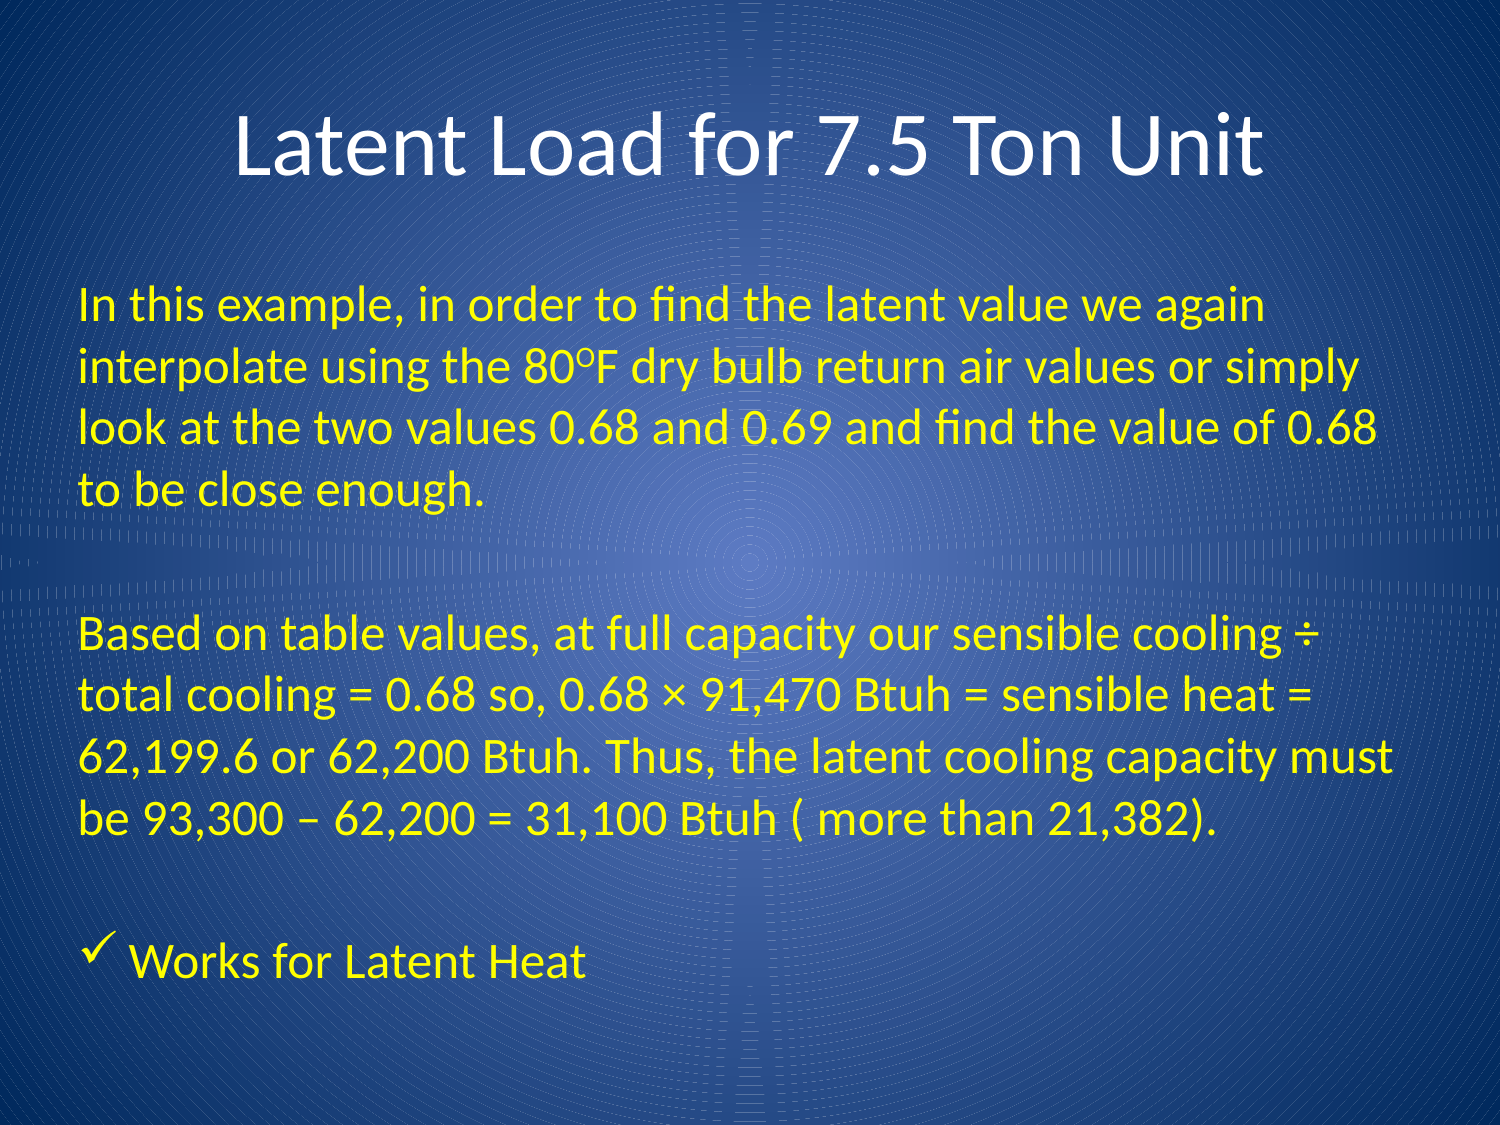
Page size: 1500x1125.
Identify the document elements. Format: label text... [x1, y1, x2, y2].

list In this example, in order to find the latent value we again interpolate using the 80OF dry bulb return air values or simply look at the two values 0.68 and 0.69 and find the value of 0.68 to be close enough. Based on table values, at full capacity our sensible cooling ÷ total cooling = 0.68 so, 0.68 × 91,470 Btuh = sensible heat = 62,199.6 or 62,200 Btuh. Thus, the latent cooling capacity must be 93,300 – 62,200 = 31,100 Btuh ( more than 21,382). Works for Latent Heat [62, 262, 1413, 1005]
title Latent Load for 7.5 Ton Unit [75, 45, 1425, 233]
